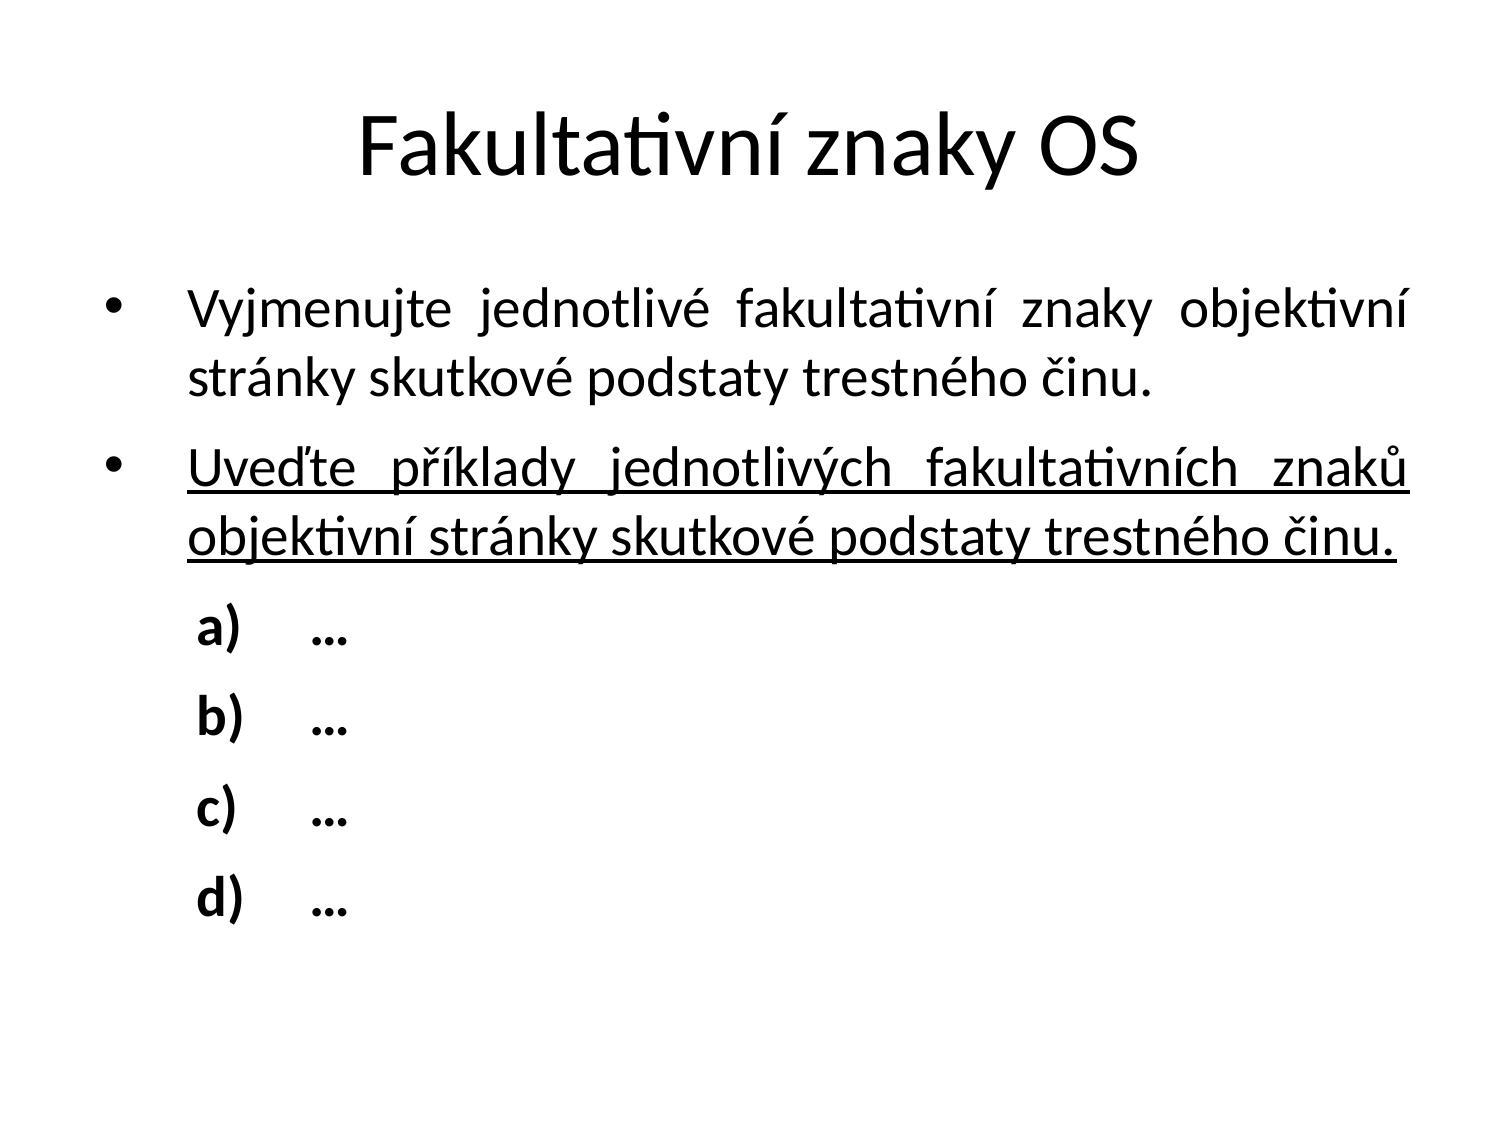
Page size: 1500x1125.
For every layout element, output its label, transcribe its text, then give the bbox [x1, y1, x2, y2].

list Vyjmenujte jednotlivé fakultativní znaky objektivní stránky skutkové podstaty trestného činu. Uveďte příklady jednotlivých fakultativních znaků objektivní stránky skutkové podstaty trestného činu. … … … … [75, 262, 1425, 1005]
title Fakultativní znaky OS [75, 45, 1425, 233]
